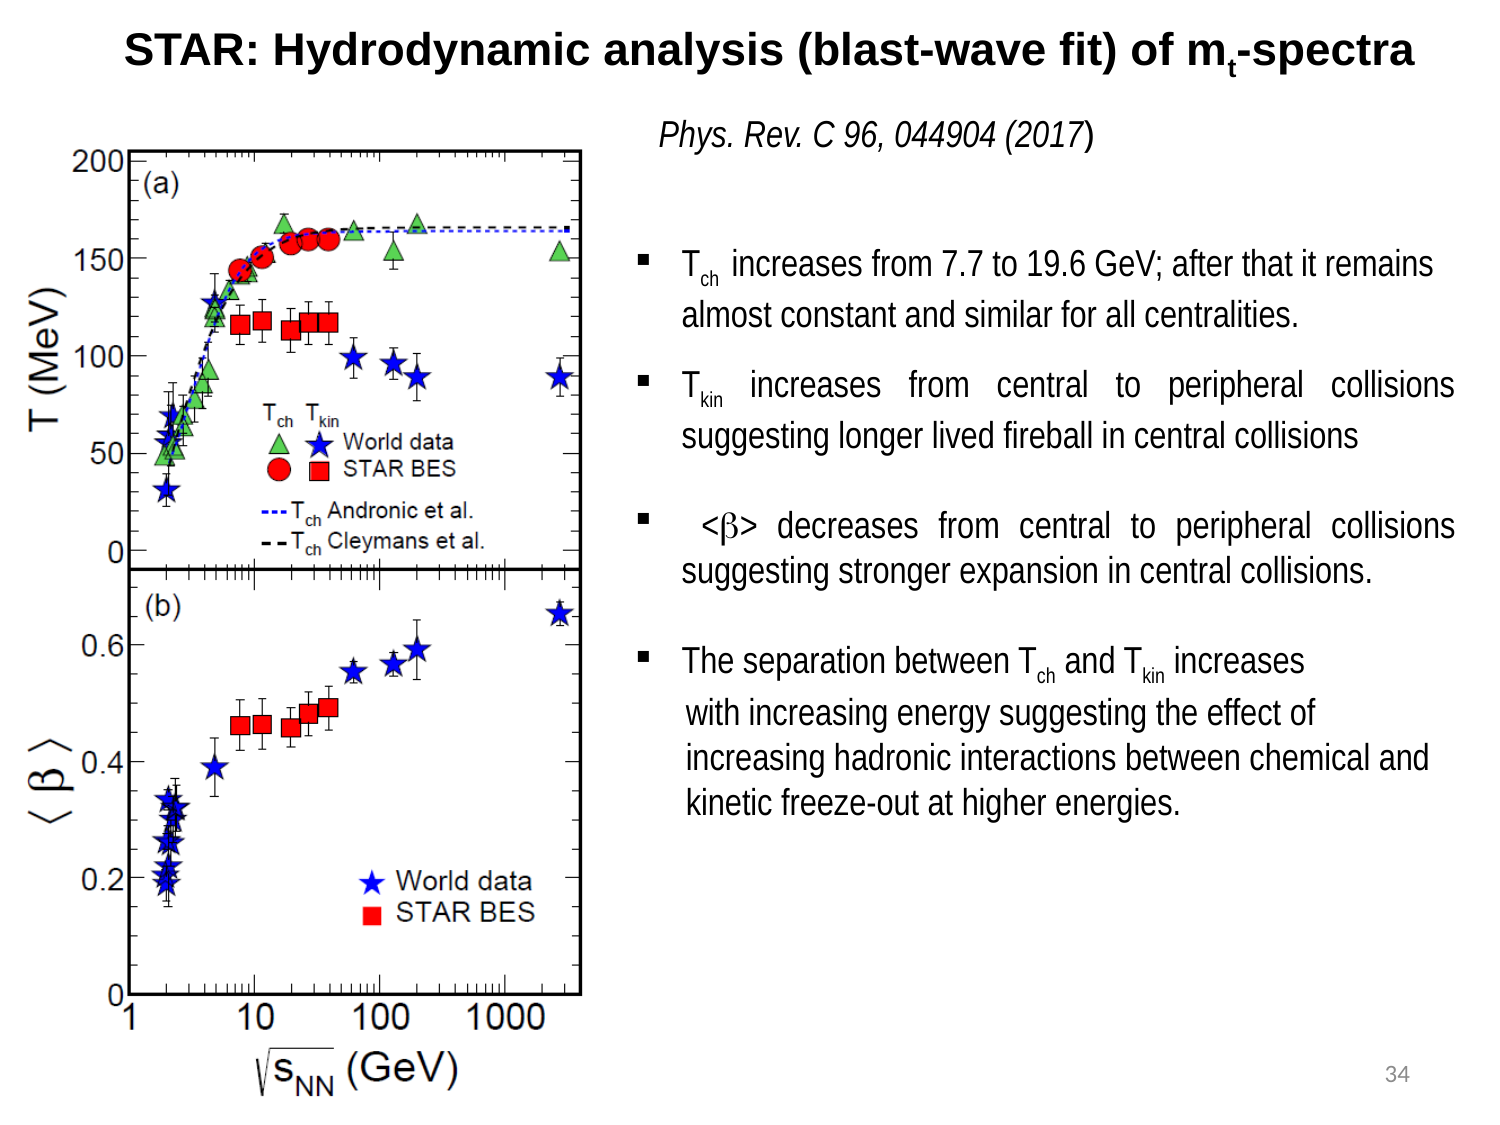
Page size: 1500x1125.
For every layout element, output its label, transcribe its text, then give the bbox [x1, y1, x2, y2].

text_box Tkin increases from central to peripheral collisions suggesting longer lived fireball in central collisions <b> decreases from central to peripheral collisions suggesting stronger expansion in central collisions. The separation between Tch and Tkin increases with increasing energy suggesting the effect of increasing hadronic interactions between chemical and kinetic freeze-out at higher energies. [620, 352, 1471, 830]
text_box Tch increases from 7.7 to 19.6 GeV; after that it remains almost constant and similar for all centralities. [620, 231, 1473, 343]
text_box Phys. Rev. C 96, 044904 (2017) [643, 102, 1128, 163]
slide_number 34 [1074, 1042, 1425, 1103]
text_box STAR: Hydrodynamic analysis (blast-wave fit) of mt-spectra [109, 12, 1430, 90]
picture [0, 145, 606, 1103]
